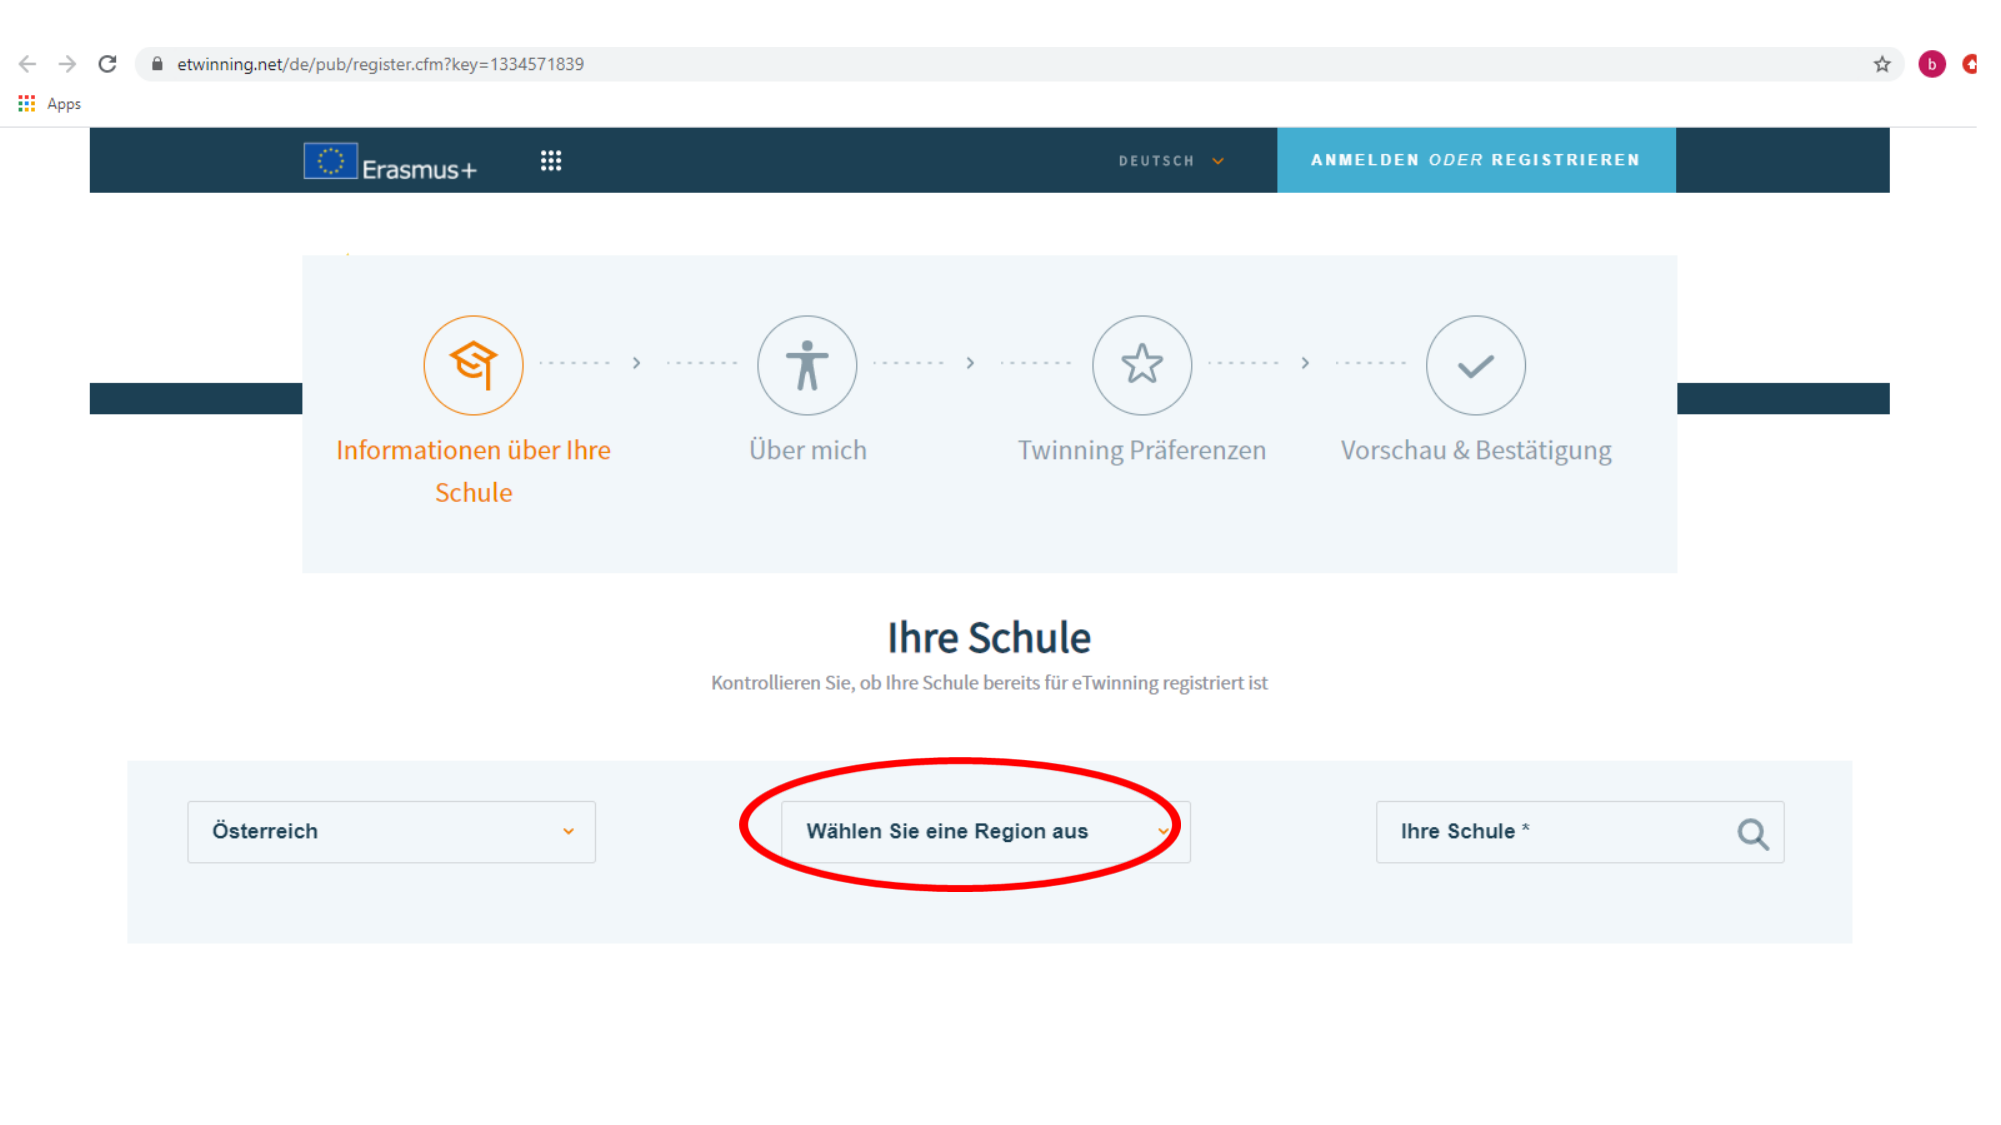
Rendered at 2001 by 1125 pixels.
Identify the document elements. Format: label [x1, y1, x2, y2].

picture [0, 47, 1977, 1069]
